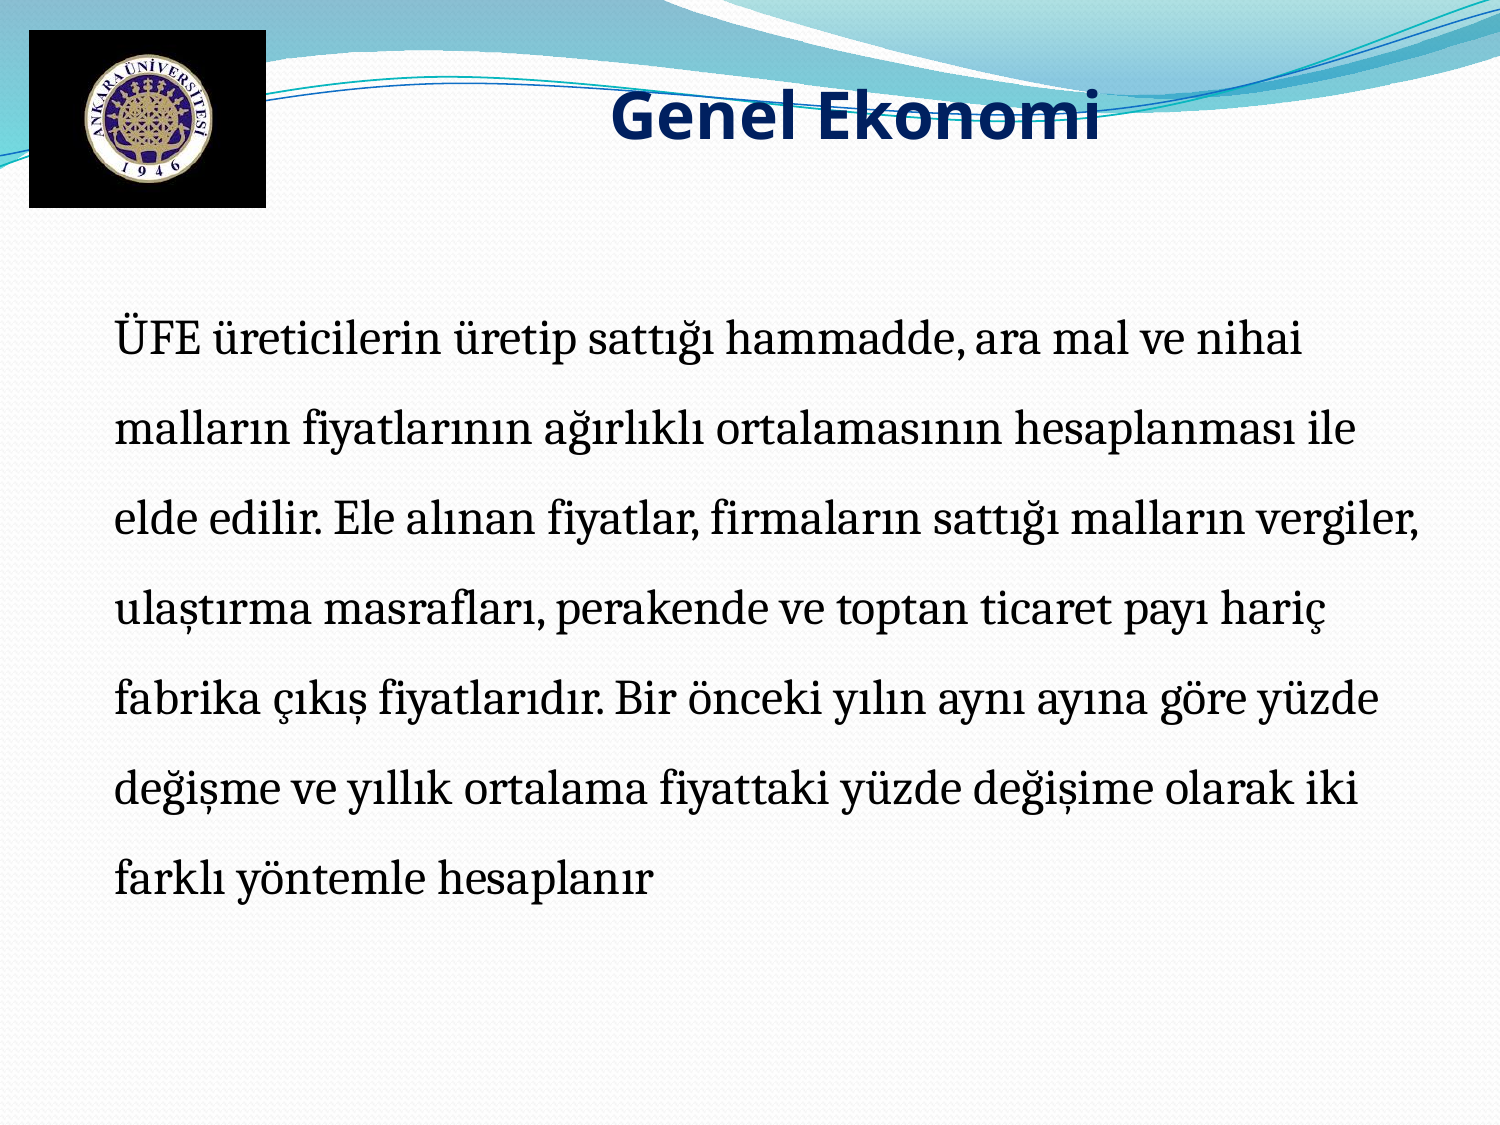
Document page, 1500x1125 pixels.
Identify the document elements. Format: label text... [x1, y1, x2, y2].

picture [29, 30, 266, 208]
text_box ÜFE üreticilerin üretip sattığı hammadde, ara mal ve nihai malların fiyatlarının ağırlıklı ortalamasının hesaplanması ile elde edilir. Ele alınan fiyatlar, firmaların sattığı malların vergiler, ulaştırma masrafları, perakende ve toptan ticaret payı hariç fabrika çıkış fiyatlarıdır. Bir önceki yılın aynı ayına göre yüzde değişme ve yıllık ortalama fiyattaki yüzde değişime olarak iki farklı yöntemle hesaplanır [100, 267, 1436, 912]
text_box Genel Ekonomi [348, 66, 1365, 161]
